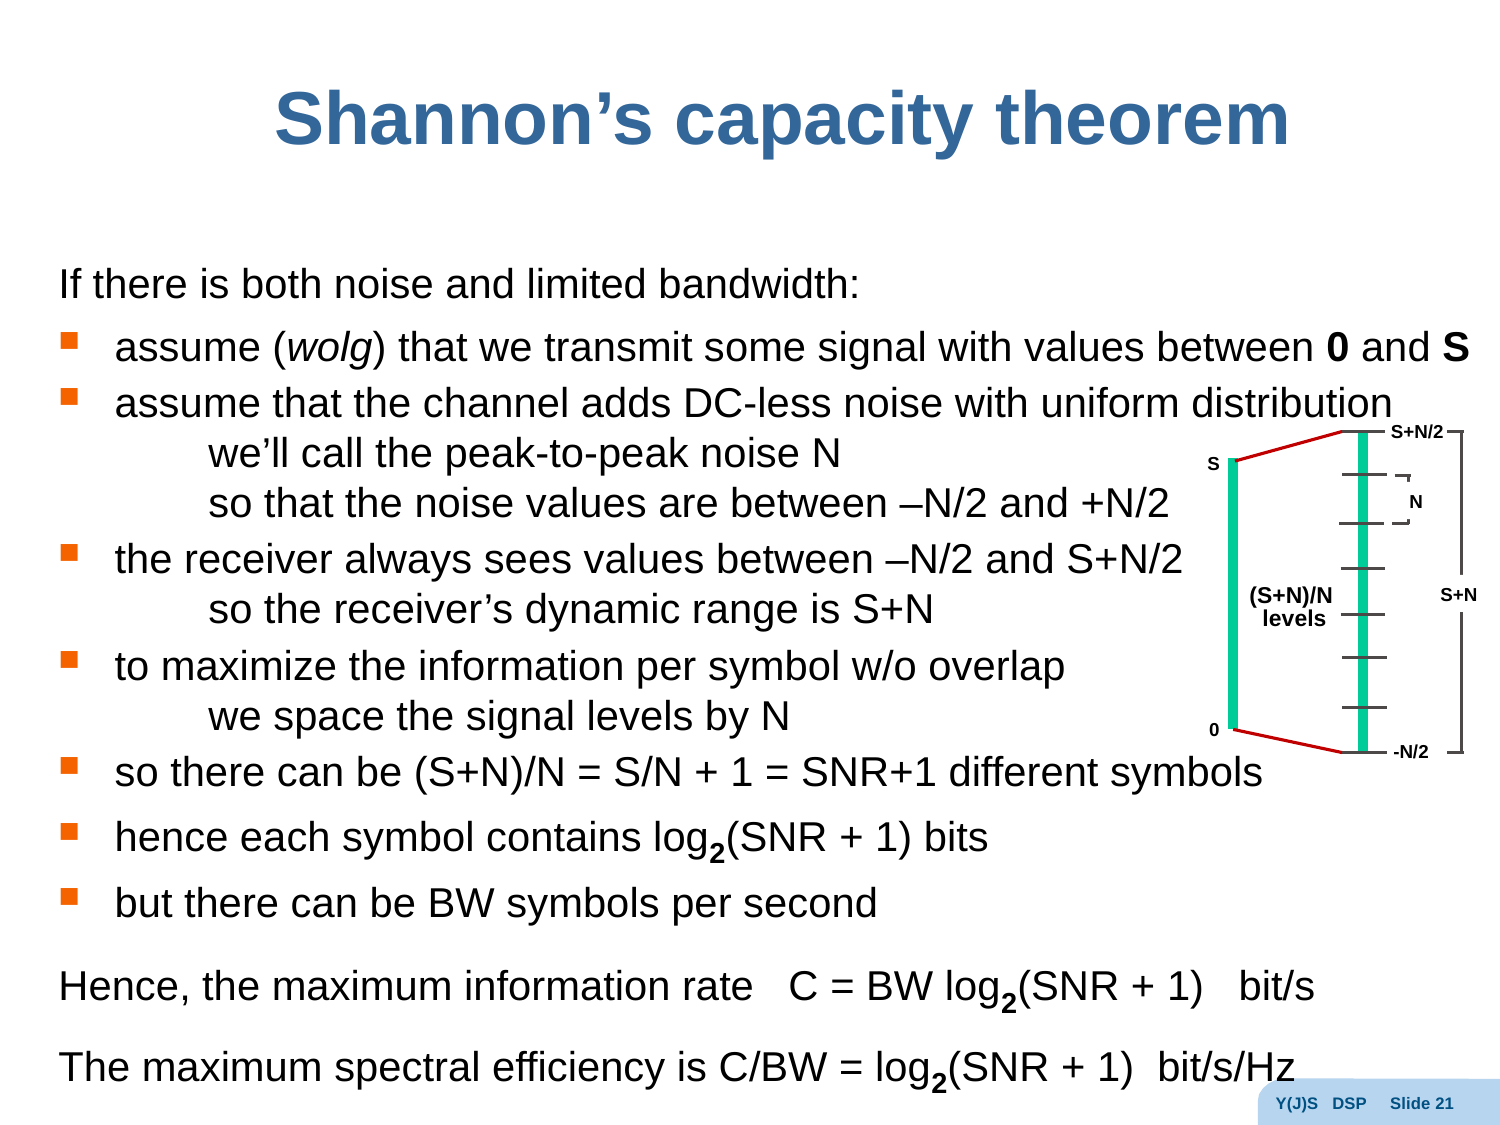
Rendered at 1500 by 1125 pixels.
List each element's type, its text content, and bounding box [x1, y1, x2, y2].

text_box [1192, 412, 1495, 771]
list If there is both noise and limited bandwidth: assume (wolg) that we transmit some signal with values between 0 and S assume that the channel adds DC-less noise with uniform distribution we’ll call the peak-to-peak noise N so that the noise values are between –N/2 and +N/2 the receiver always sees values between –N/2 and S+N/2 so the receiver’s dynamic range is S+N to maximize the information per symbol w/o overlap we space the signal levels by N so there can be (S+N)/N = S/N + 1 = SNR+1 different symbols hence each symbol contains log2(SNR + 1) bits but there can be BW symbols per second Hence, the maximum information rate C = BW log2(SNR + 1) bit/s The maximum spectral efficiency is C/BW = log2(SNR + 1) bit/s/Hz [43, 249, 1494, 925]
title Shannon’s capacity theorem [99, 26, 1467, 215]
slide_number Y(J)S DSP Slide 21 [1260, 1085, 1500, 1125]
